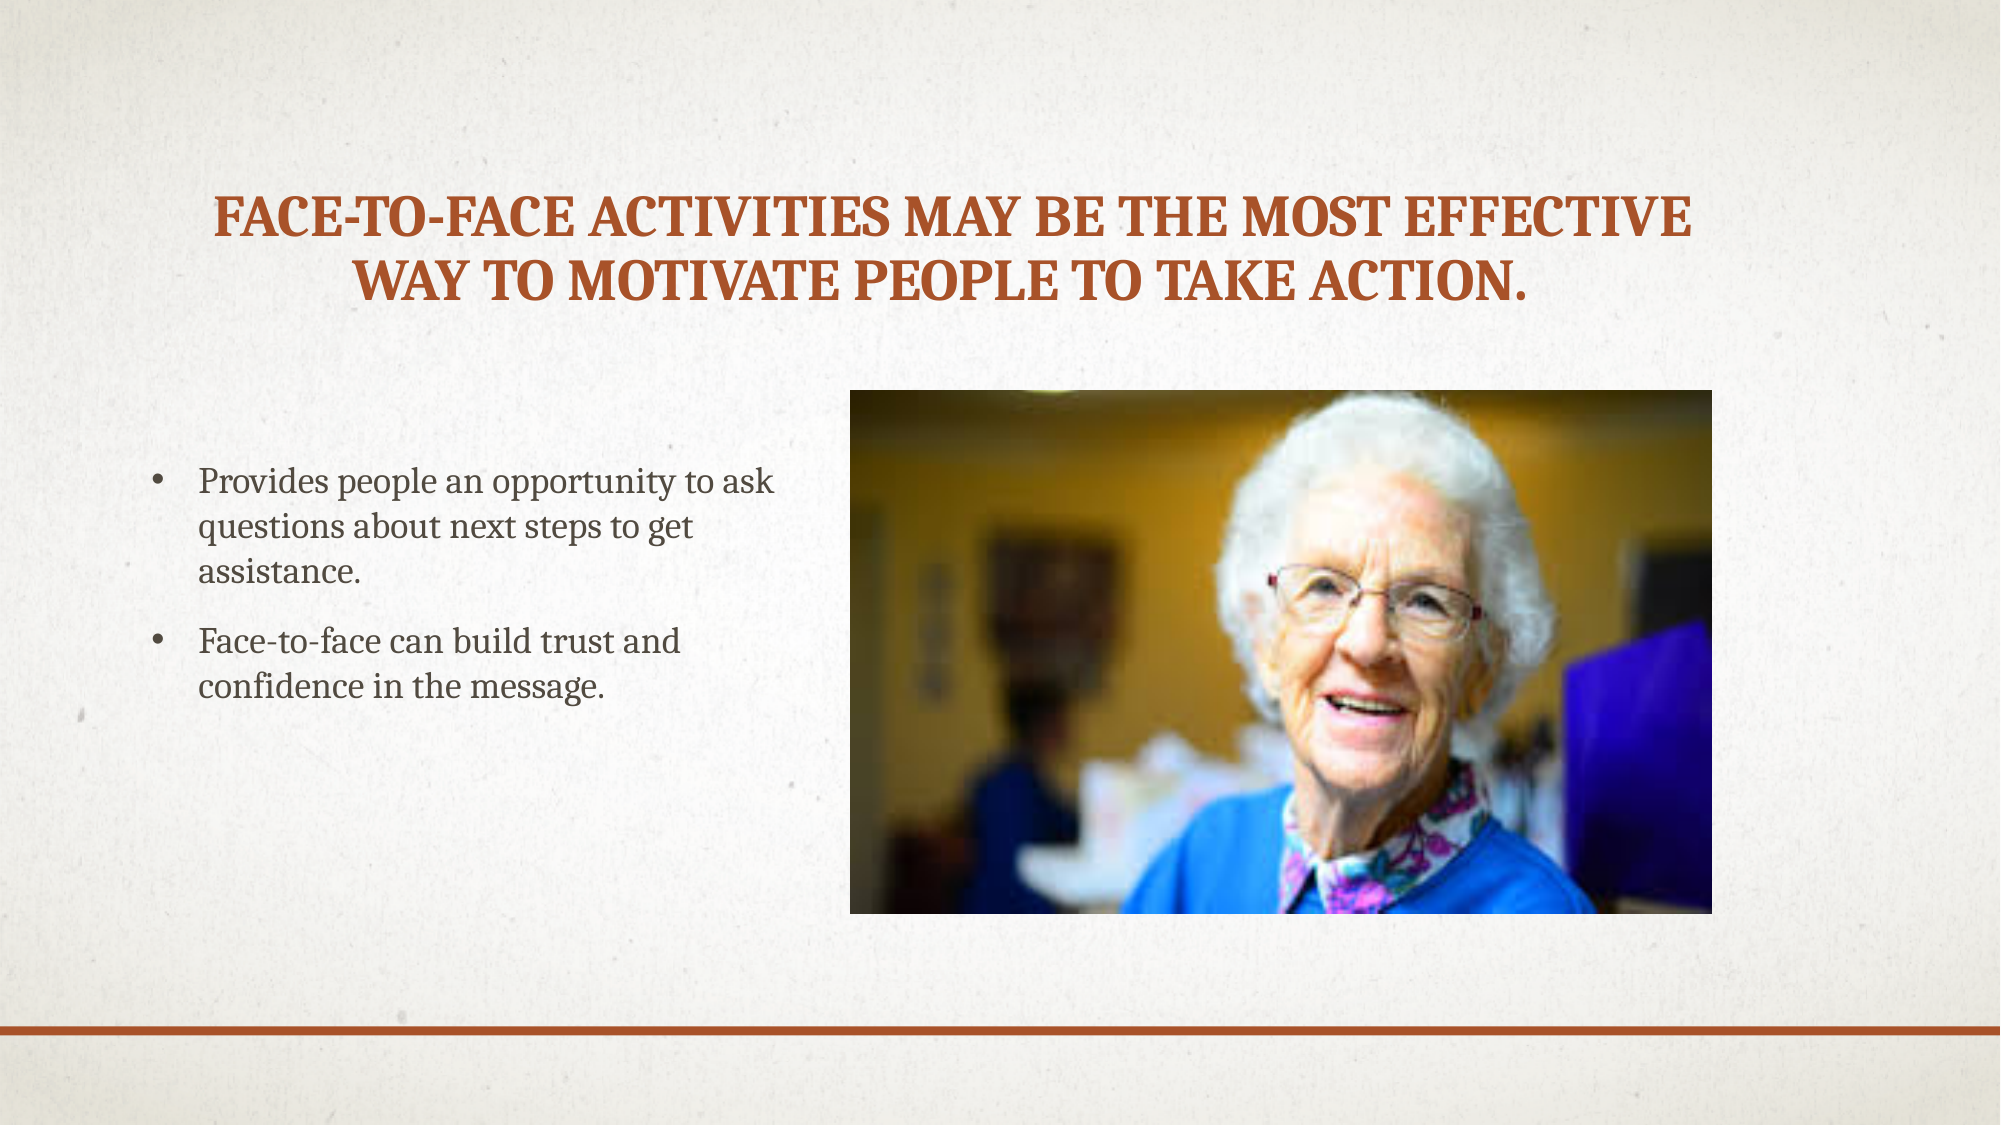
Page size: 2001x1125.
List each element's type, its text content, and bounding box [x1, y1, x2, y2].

picture [0, 0, 2001, 1125]
text_box Provides people an opportunity to ask questions about next steps to get assistance. Face-to-face can build trust and confidence in the message. [136, 448, 834, 713]
title Face-to-face activities may be the most effective way to motivate people to take action. [153, 133, 1753, 321]
